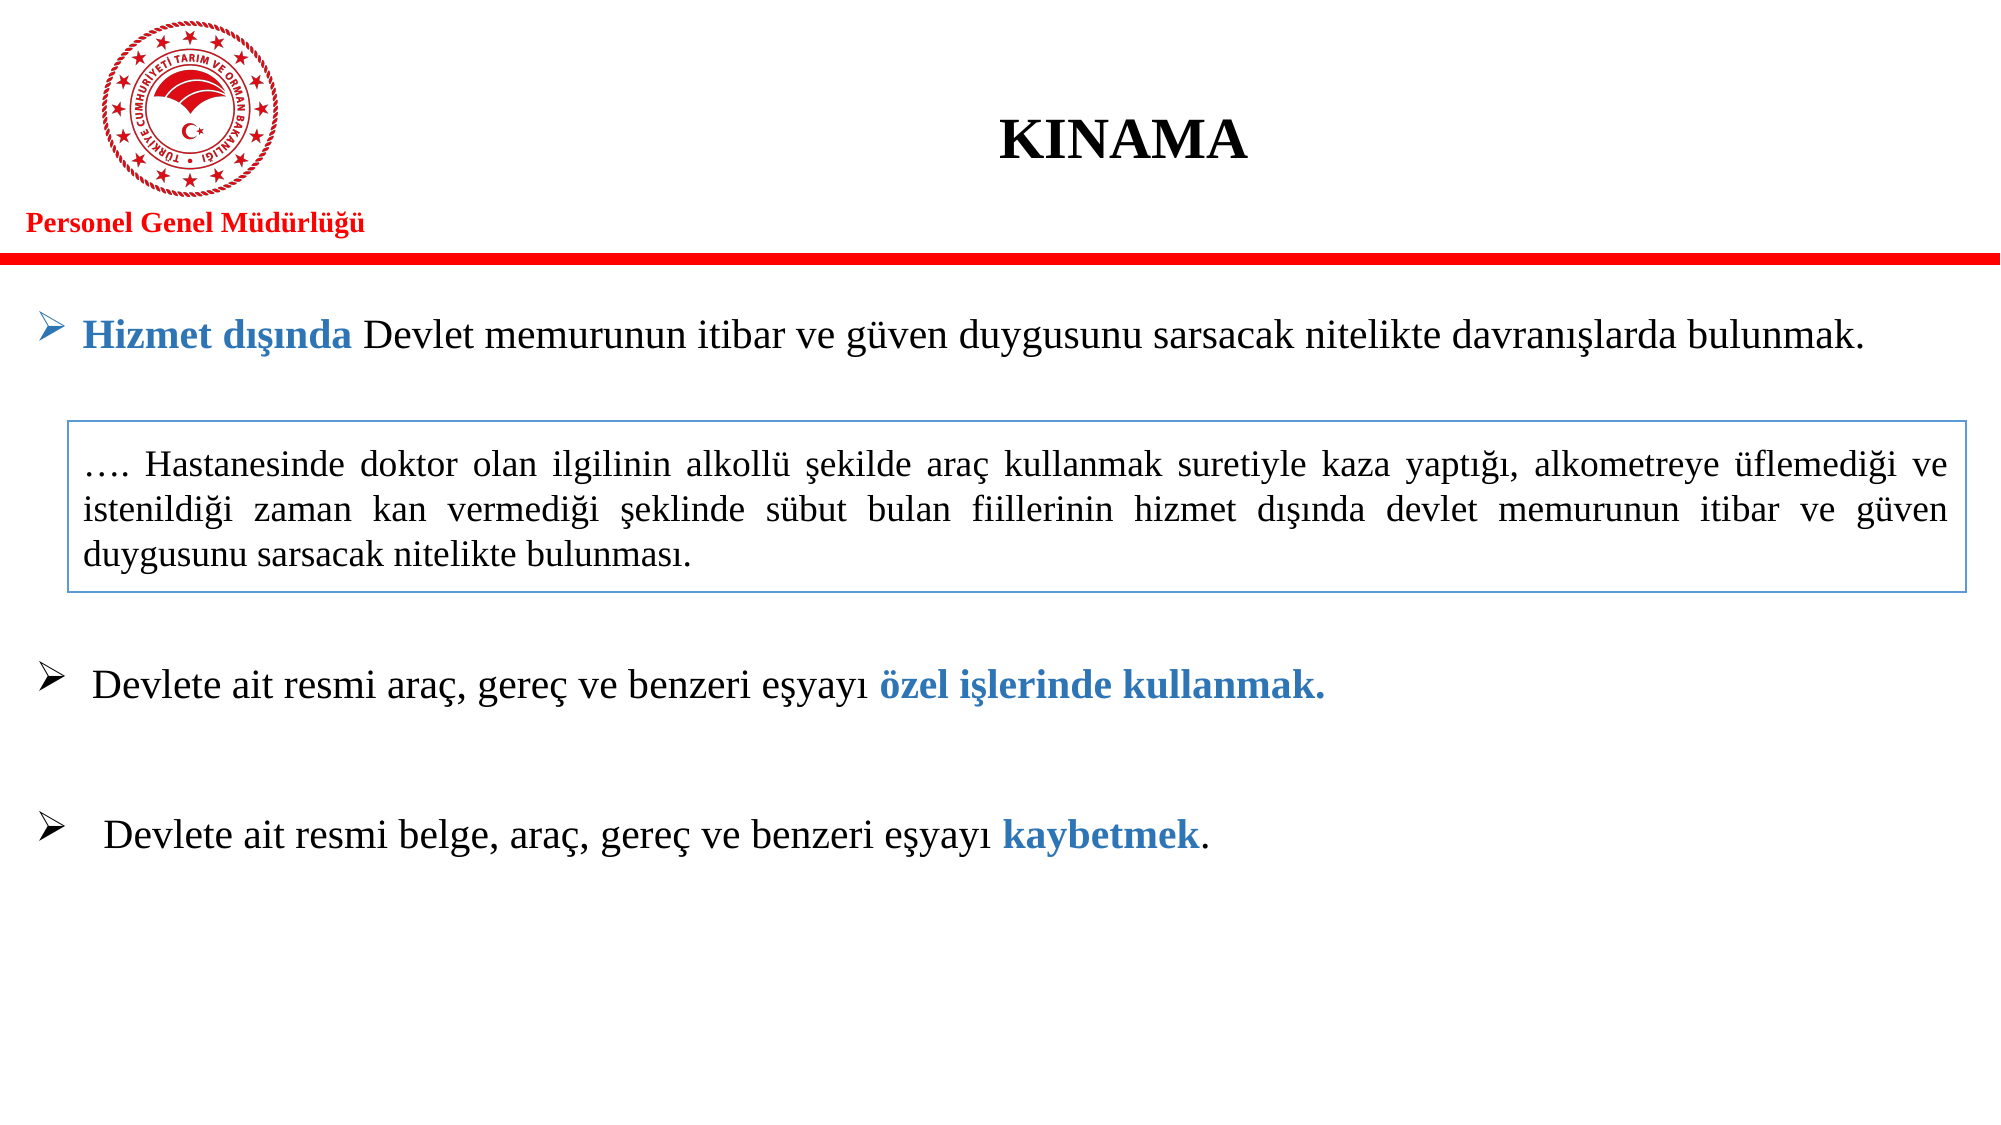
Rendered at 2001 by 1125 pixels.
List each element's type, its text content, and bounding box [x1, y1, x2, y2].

text_box [0, 255, 2000, 264]
text_box …. Hastanesinde doktor olan ilgilinin alkollü şekilde araç kullanmak suretiyle kaza yaptığı, alkometreye üflemediği ve istenildiği zaman kan vermediği şeklinde sübut bulan fiillerinin hizmet dışında devlet memurunun itibar ve güven duygusunu sarsacak nitelikte bulunması. [67, 420, 1967, 593]
picture [102, 21, 278, 197]
text_box Personel Genel Müdürlüğü [10, 195, 381, 246]
title KINAMA [385, 59, 1863, 220]
text_box Hizmet dışında Devlet memurunun itibar ve güven duygusunu sarsacak nitelikte davranışlarda bulunmak. Devlete ait resmi araç, gereç ve benzeri eşyayı özel işlerinde kullanmak. Devlete ait resmi belge, araç, gereç ve benzeri eşyayı kaybetmek. [20, 299, 1980, 915]
